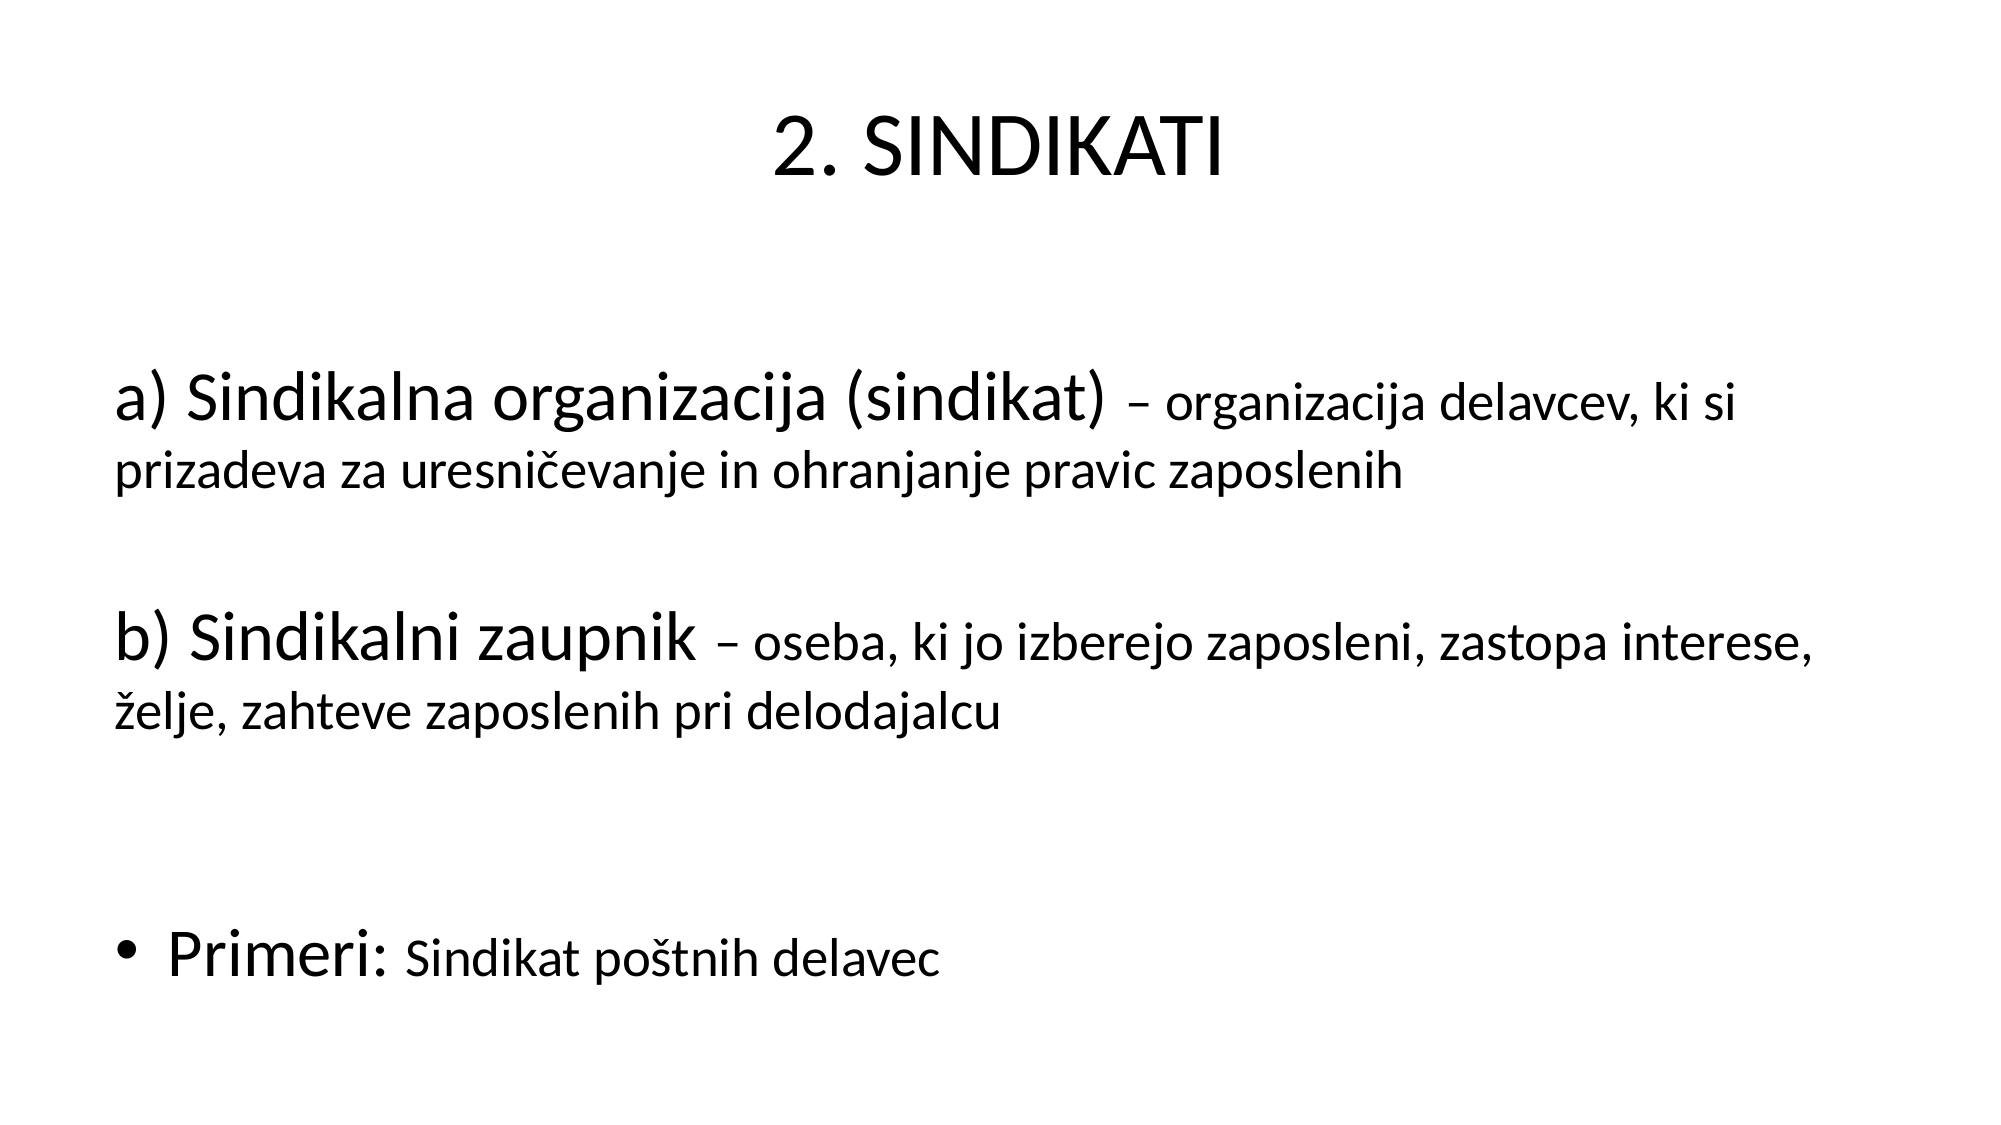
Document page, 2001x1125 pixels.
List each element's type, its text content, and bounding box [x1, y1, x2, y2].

title 2. SINDIKATI [99, 45, 1900, 233]
list a) Sindikalna organizacija (sindikat) – organizacija delavcev, ki si prizadeva za uresničevanje in ohranjanje pravic zaposlenih b) Sindikalni zaupnik – oseba, ki jo izberejo zaposleni, zastopa interese, želje, zahteve zaposlenih pri delodajalcu Primeri: Sindikat poštnih delavec [99, 262, 1900, 1005]
